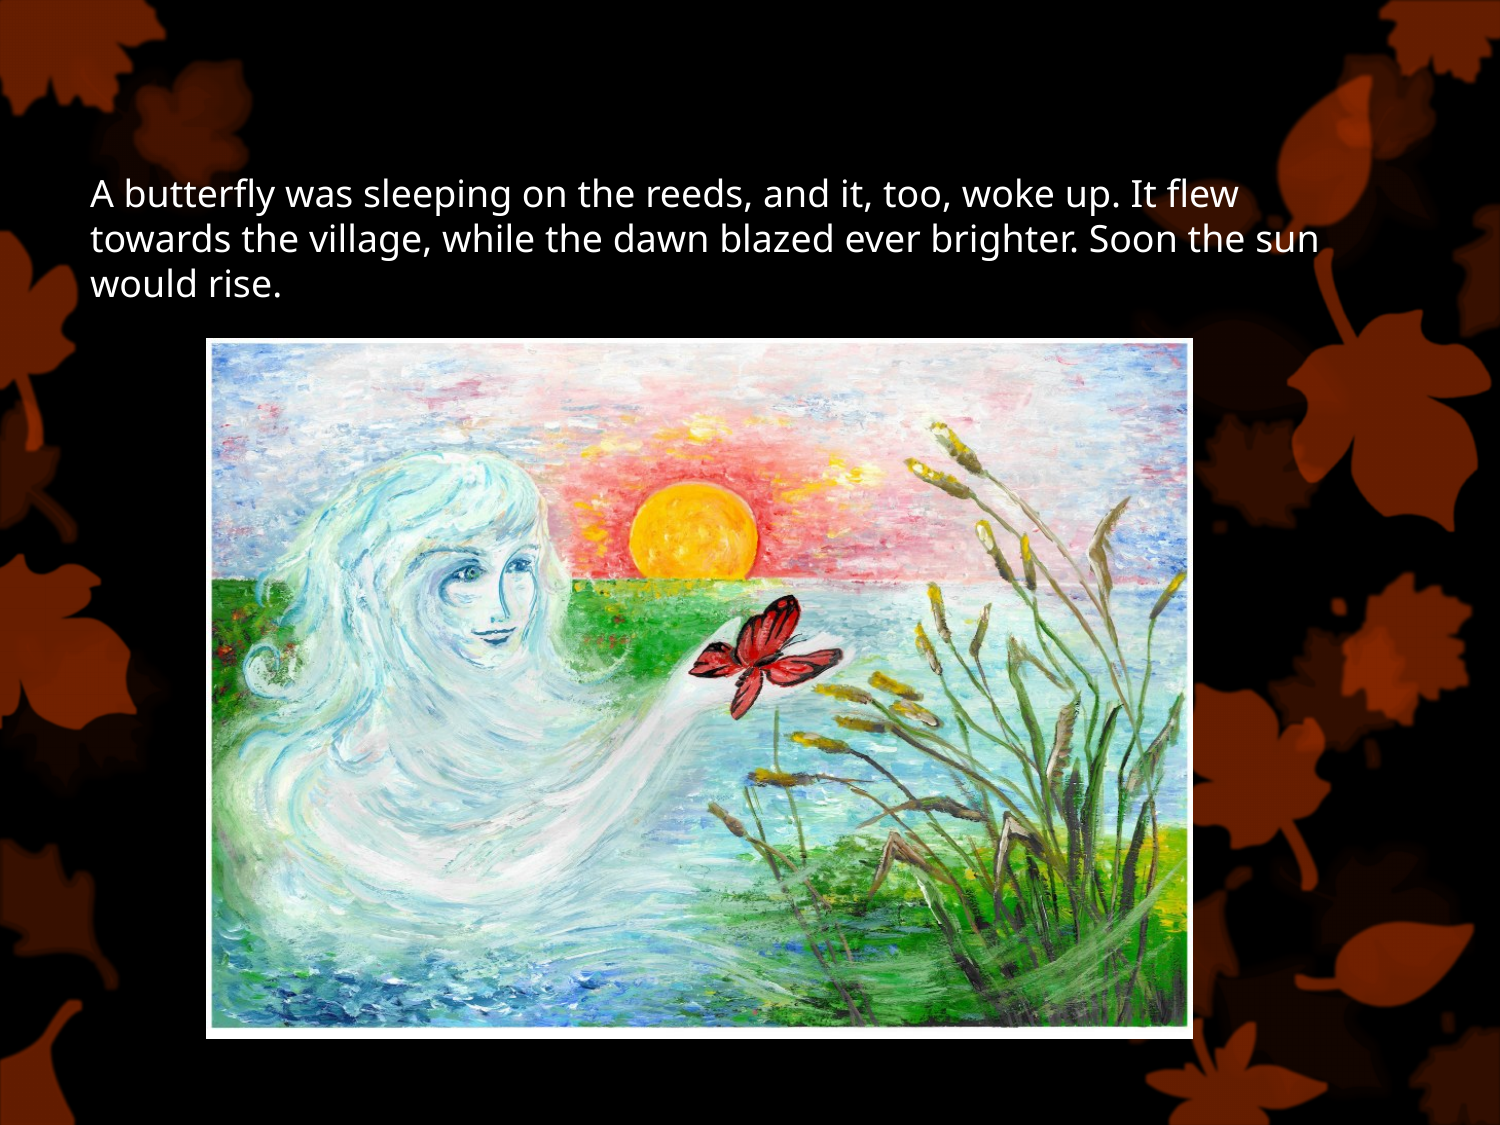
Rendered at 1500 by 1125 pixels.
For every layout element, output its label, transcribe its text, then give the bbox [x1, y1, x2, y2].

list A butterfly was sleeping on the reeds, and it, too, woke up. It flew towards the village, while the dawn blazed ever brighter. Soon the sun would rise. [75, 101, 1365, 374]
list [206, 337, 1193, 1039]
